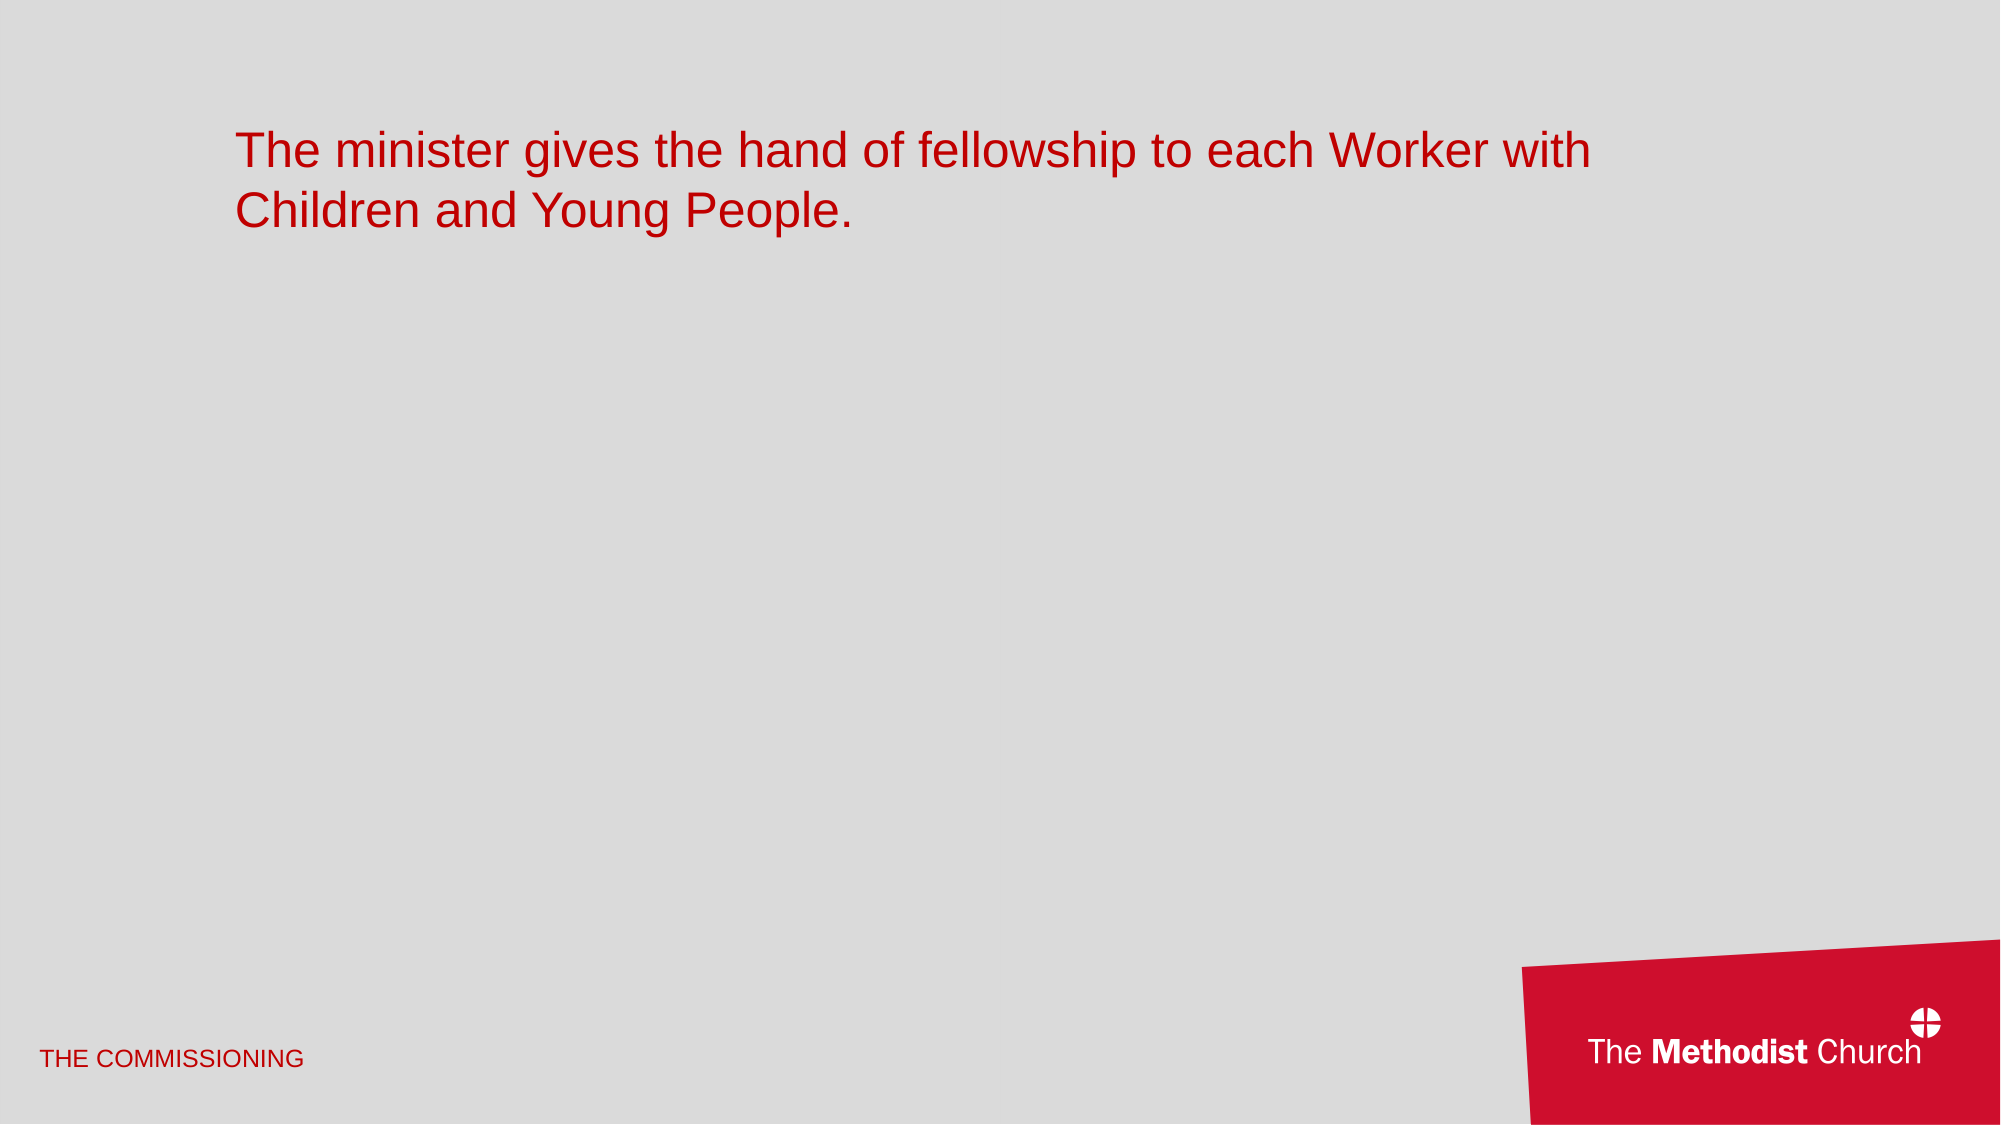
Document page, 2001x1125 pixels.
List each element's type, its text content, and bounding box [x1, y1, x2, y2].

text_box The minister gives the hand of fellowship to each Worker with Children and Young People. [220, 110, 1732, 305]
picture [0, 0, 2001, 1125]
